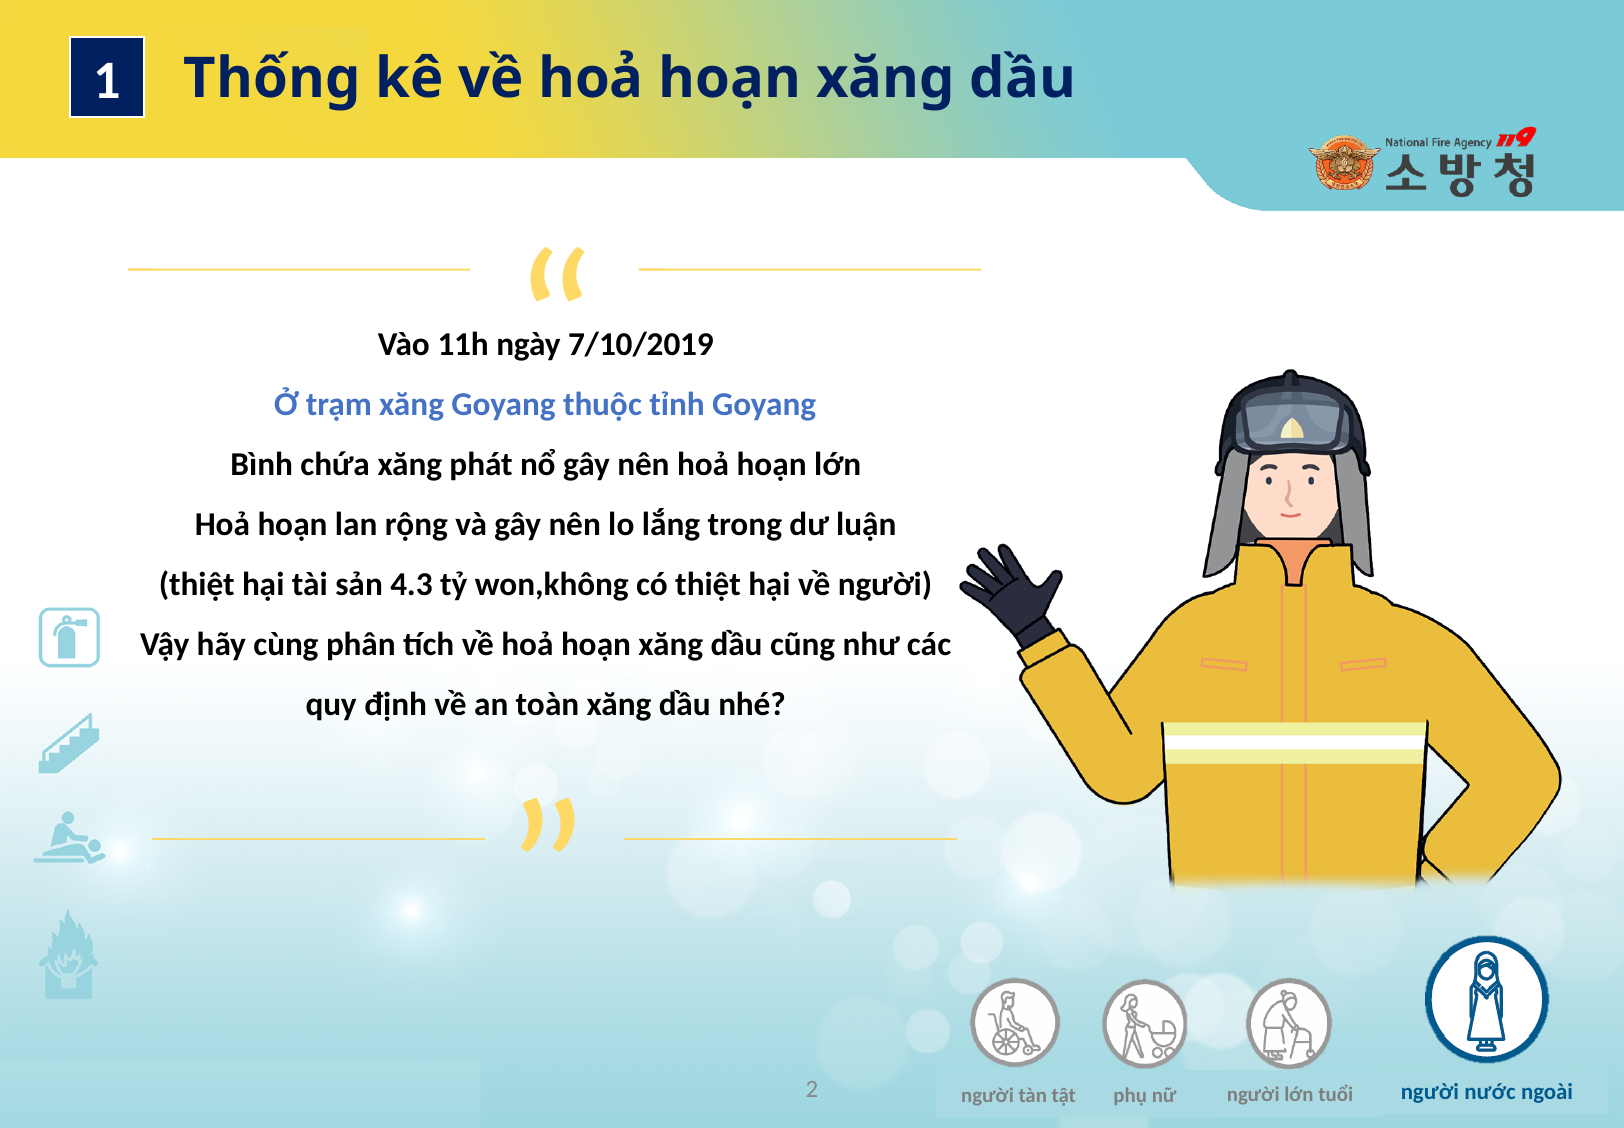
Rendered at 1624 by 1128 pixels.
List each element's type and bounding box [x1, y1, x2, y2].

text_box [127, 183, 982, 442]
text_box [937, 920, 1607, 1117]
picture [0, 0, 1624, 1128]
text_box [151, 658, 958, 917]
